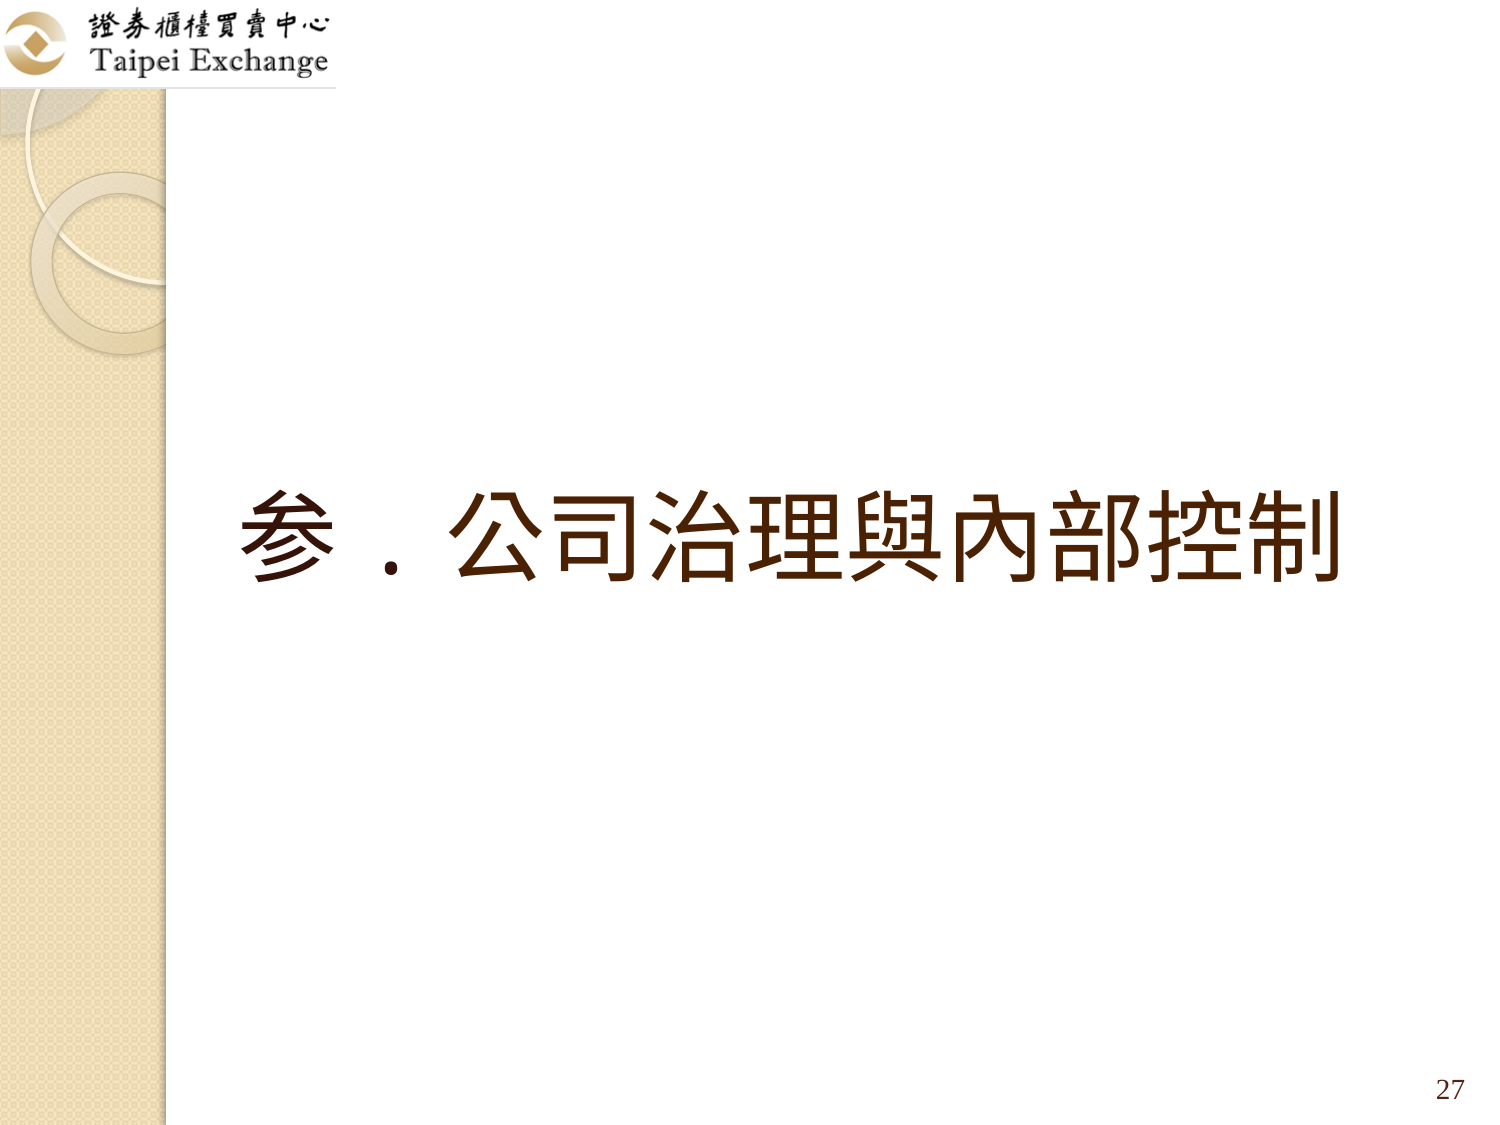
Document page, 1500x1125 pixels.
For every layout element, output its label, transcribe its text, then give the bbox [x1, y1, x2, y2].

subtitle 参.公司治理與內部控制 [218, 396, 1434, 685]
picture [0, 0, 338, 89]
slide_number 27 [1413, 1034, 1488, 1113]
